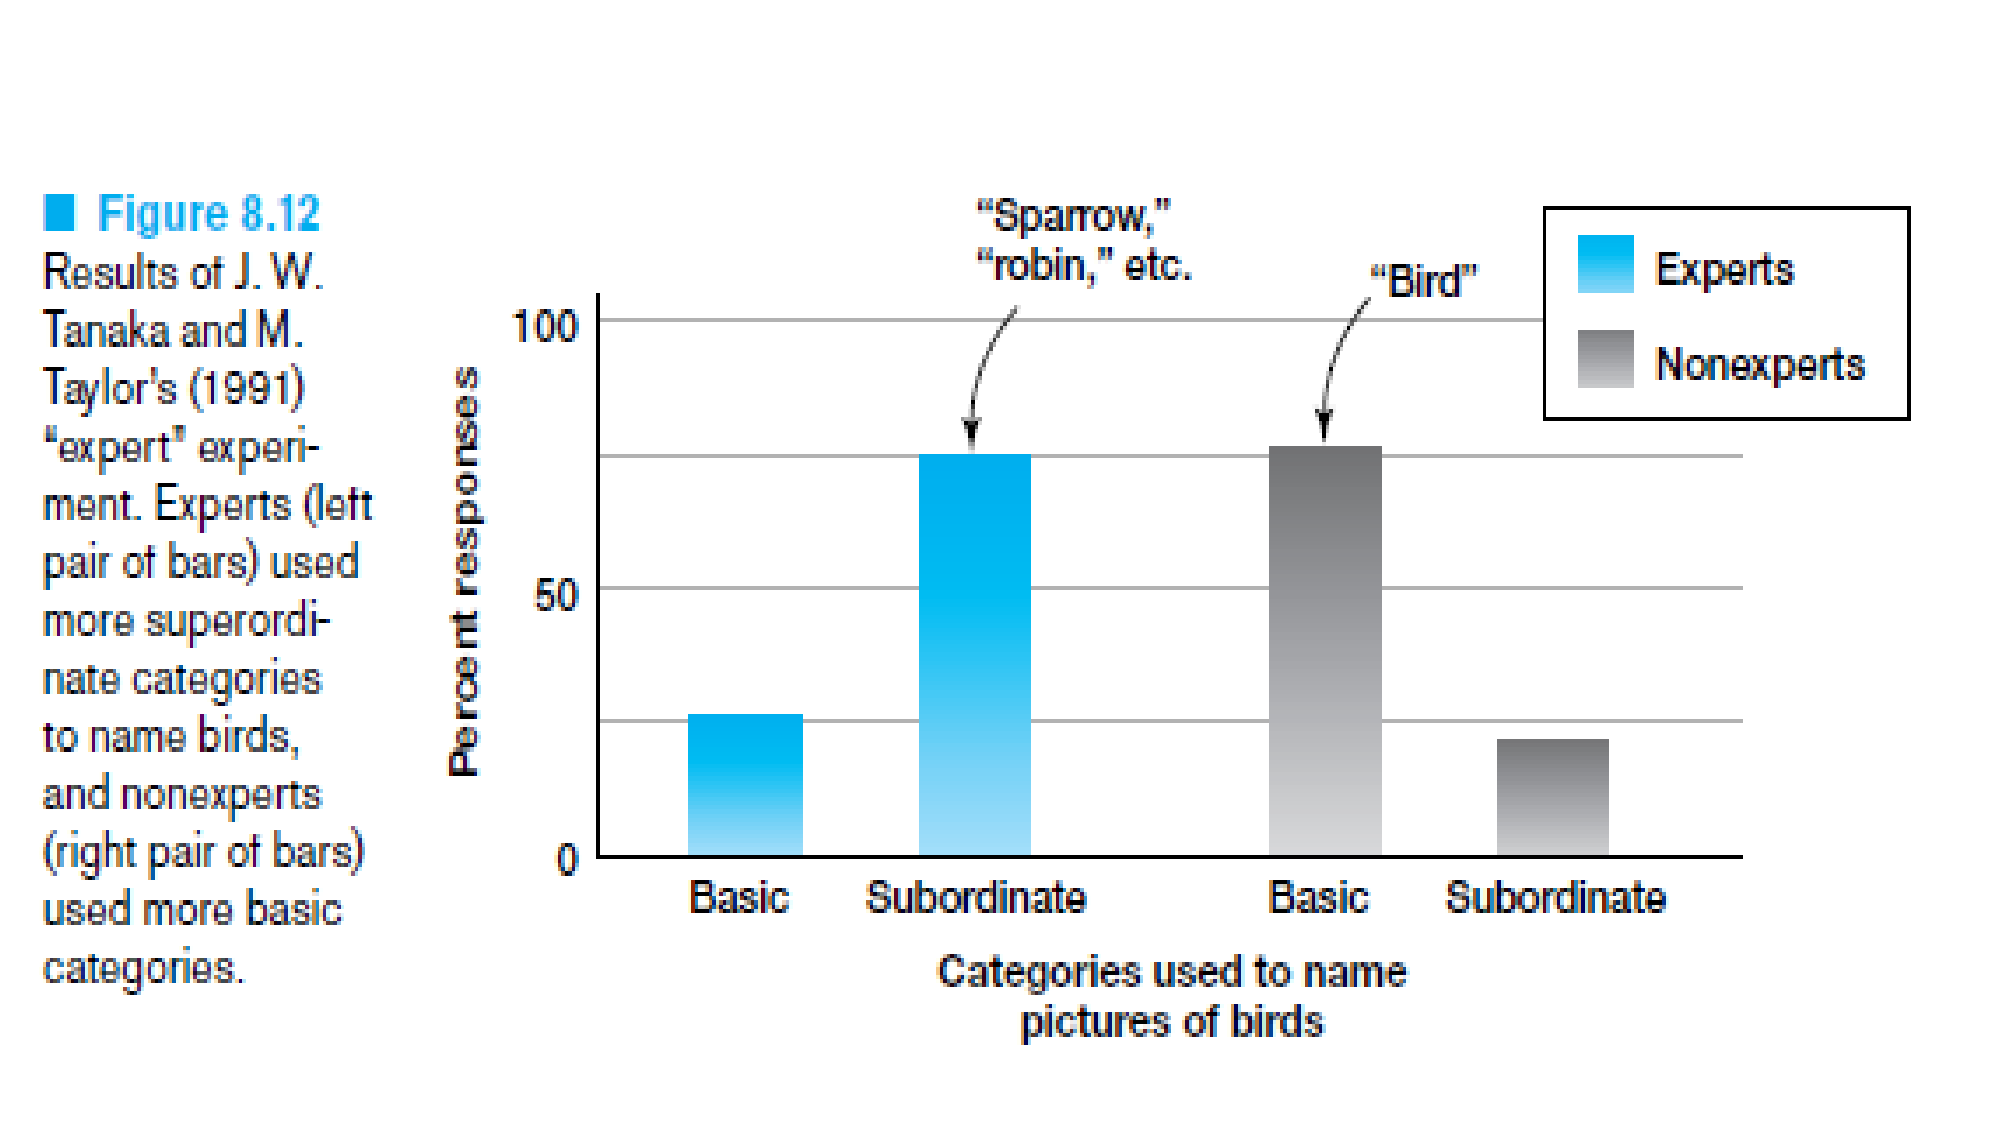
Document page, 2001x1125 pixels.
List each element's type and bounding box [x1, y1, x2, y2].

picture [15, 95, 1946, 1087]
